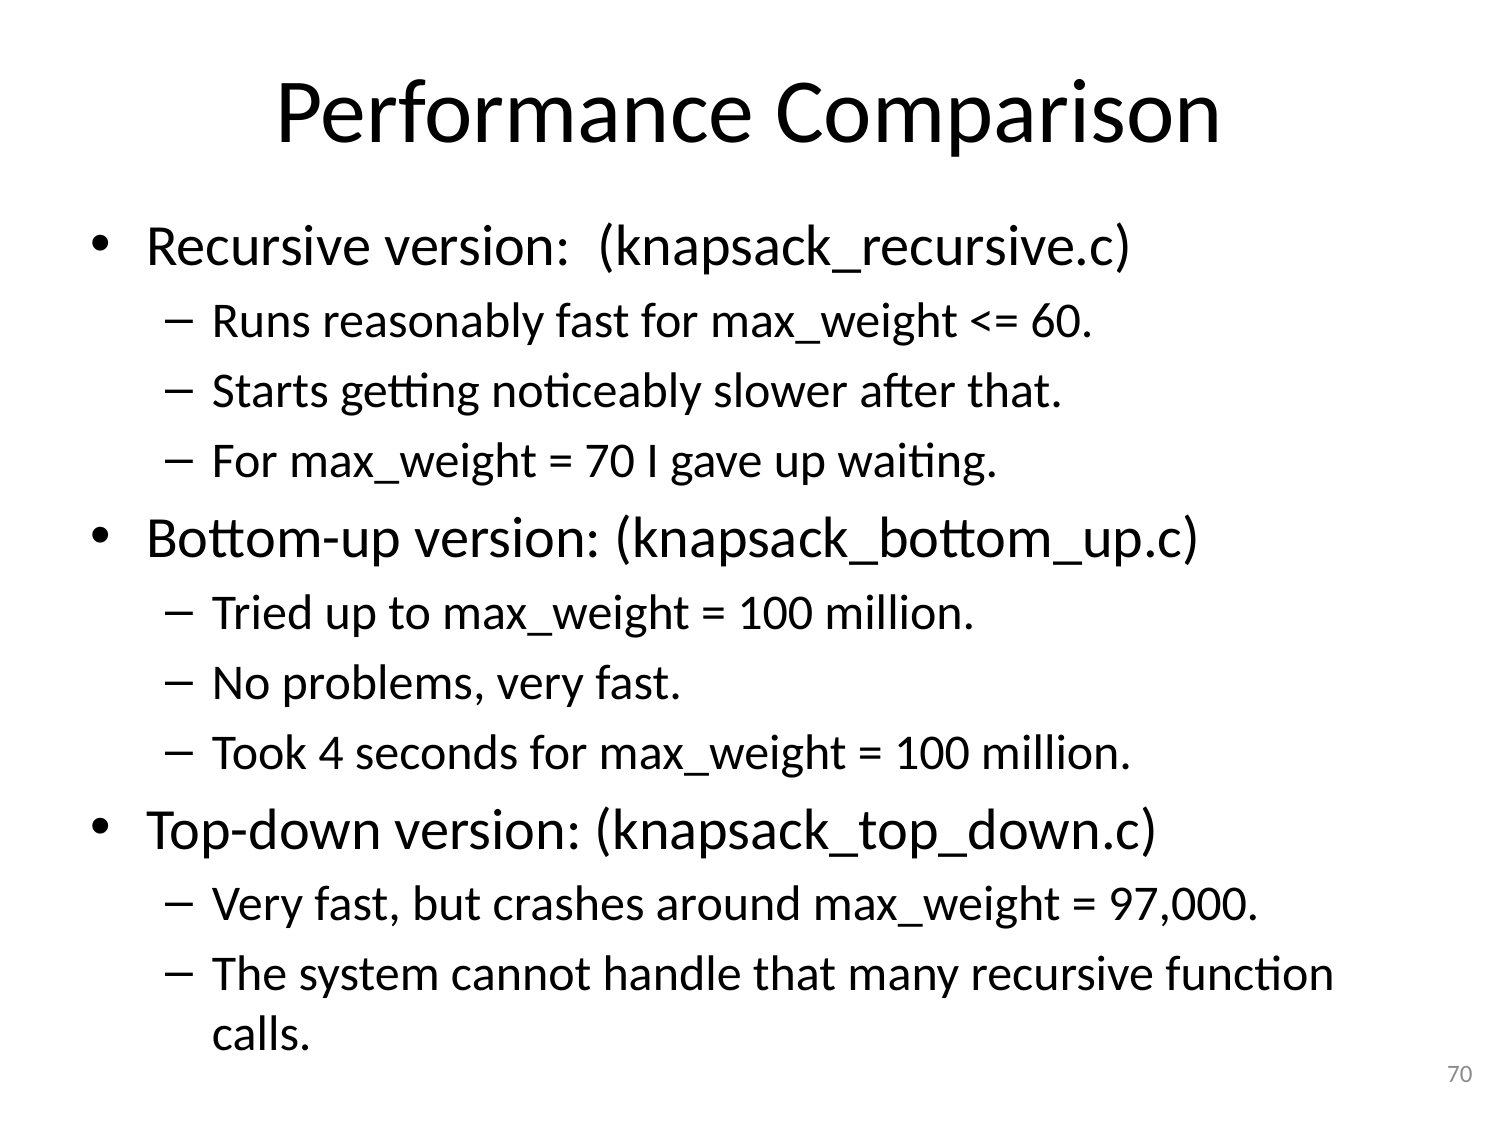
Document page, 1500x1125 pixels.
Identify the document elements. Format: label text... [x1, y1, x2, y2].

title Performance Comparison [75, 12, 1425, 200]
list Recursive version: (knapsack_recursive.c) Runs reasonably fast for max_weight <= 60. Starts getting noticeably slower after that. For max_weight = 70 I gave up waiting. Bottom-up version: (knapsack_bottom_up.c) Tried up to max_weight = 100 million. No problems, very fast. Took 4 seconds for max_weight = 100 million. Top-down version: (knapsack_top_down.c) Very fast, but crashes around max_weight = 97,000. The system cannot handle that many recursive function calls. [75, 200, 1425, 1025]
slide_number 70 [1137, 1042, 1488, 1103]
